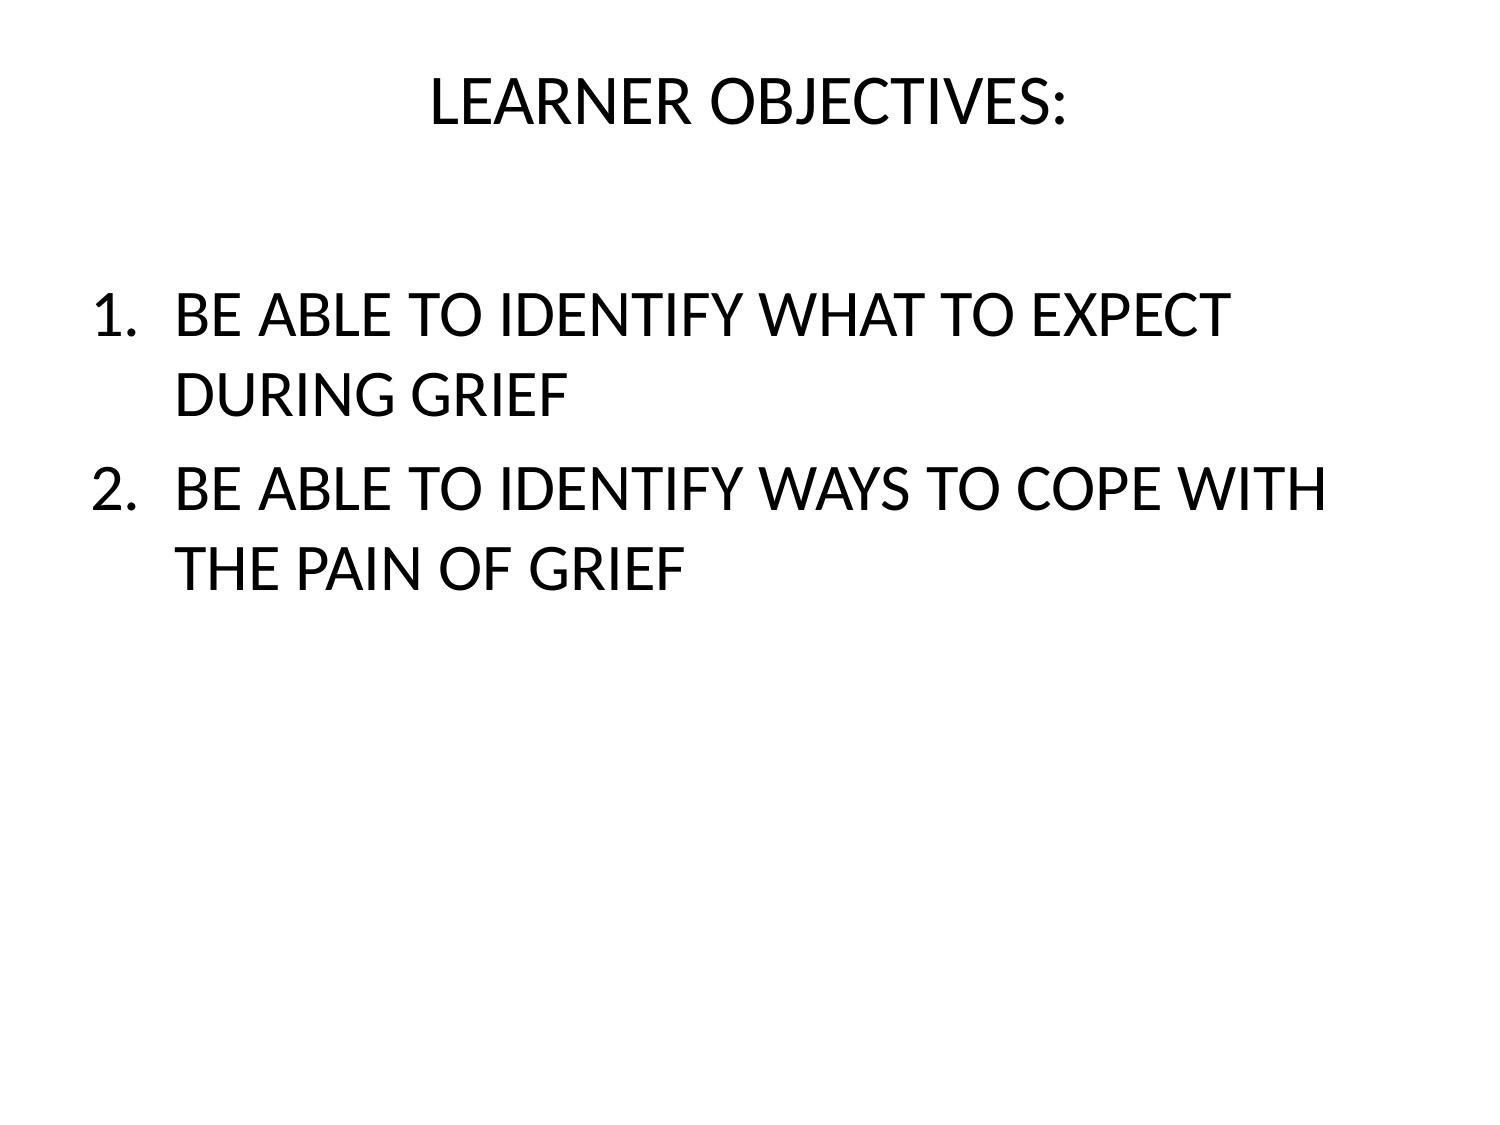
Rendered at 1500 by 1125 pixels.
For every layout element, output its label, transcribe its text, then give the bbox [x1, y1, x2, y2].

list BE ABLE TO IDENTIFY WHAT TO EXPECT DURING GRIEF BE ABLE TO IDENTIFY WAYS TO COPE WITH THE PAIN OF GRIEF [75, 262, 1425, 1005]
title LEARNER OBJECTIVES: [75, 45, 1425, 233]
